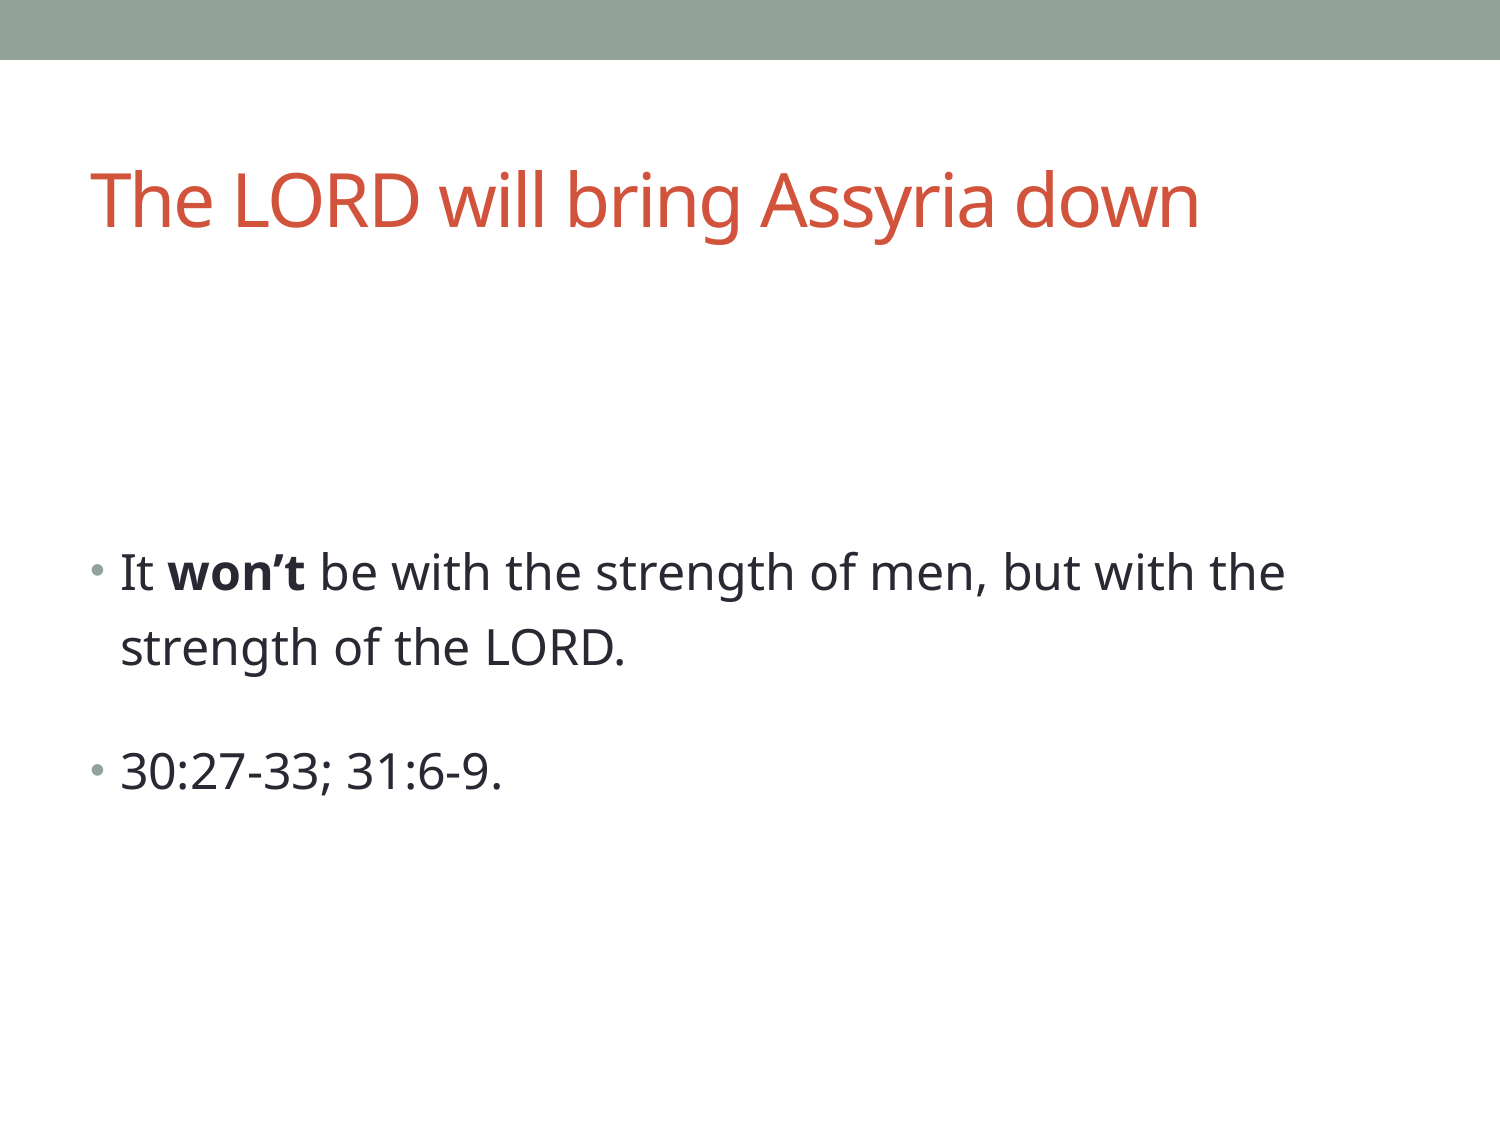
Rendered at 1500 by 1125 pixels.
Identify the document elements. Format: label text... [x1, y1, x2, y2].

title The LORD will bring Assyria down [75, 87, 1425, 250]
list It won’t be with the strength of men, but with the strength of the LORD. 30:27-33; 31:6-9. [75, 262, 1425, 1063]
